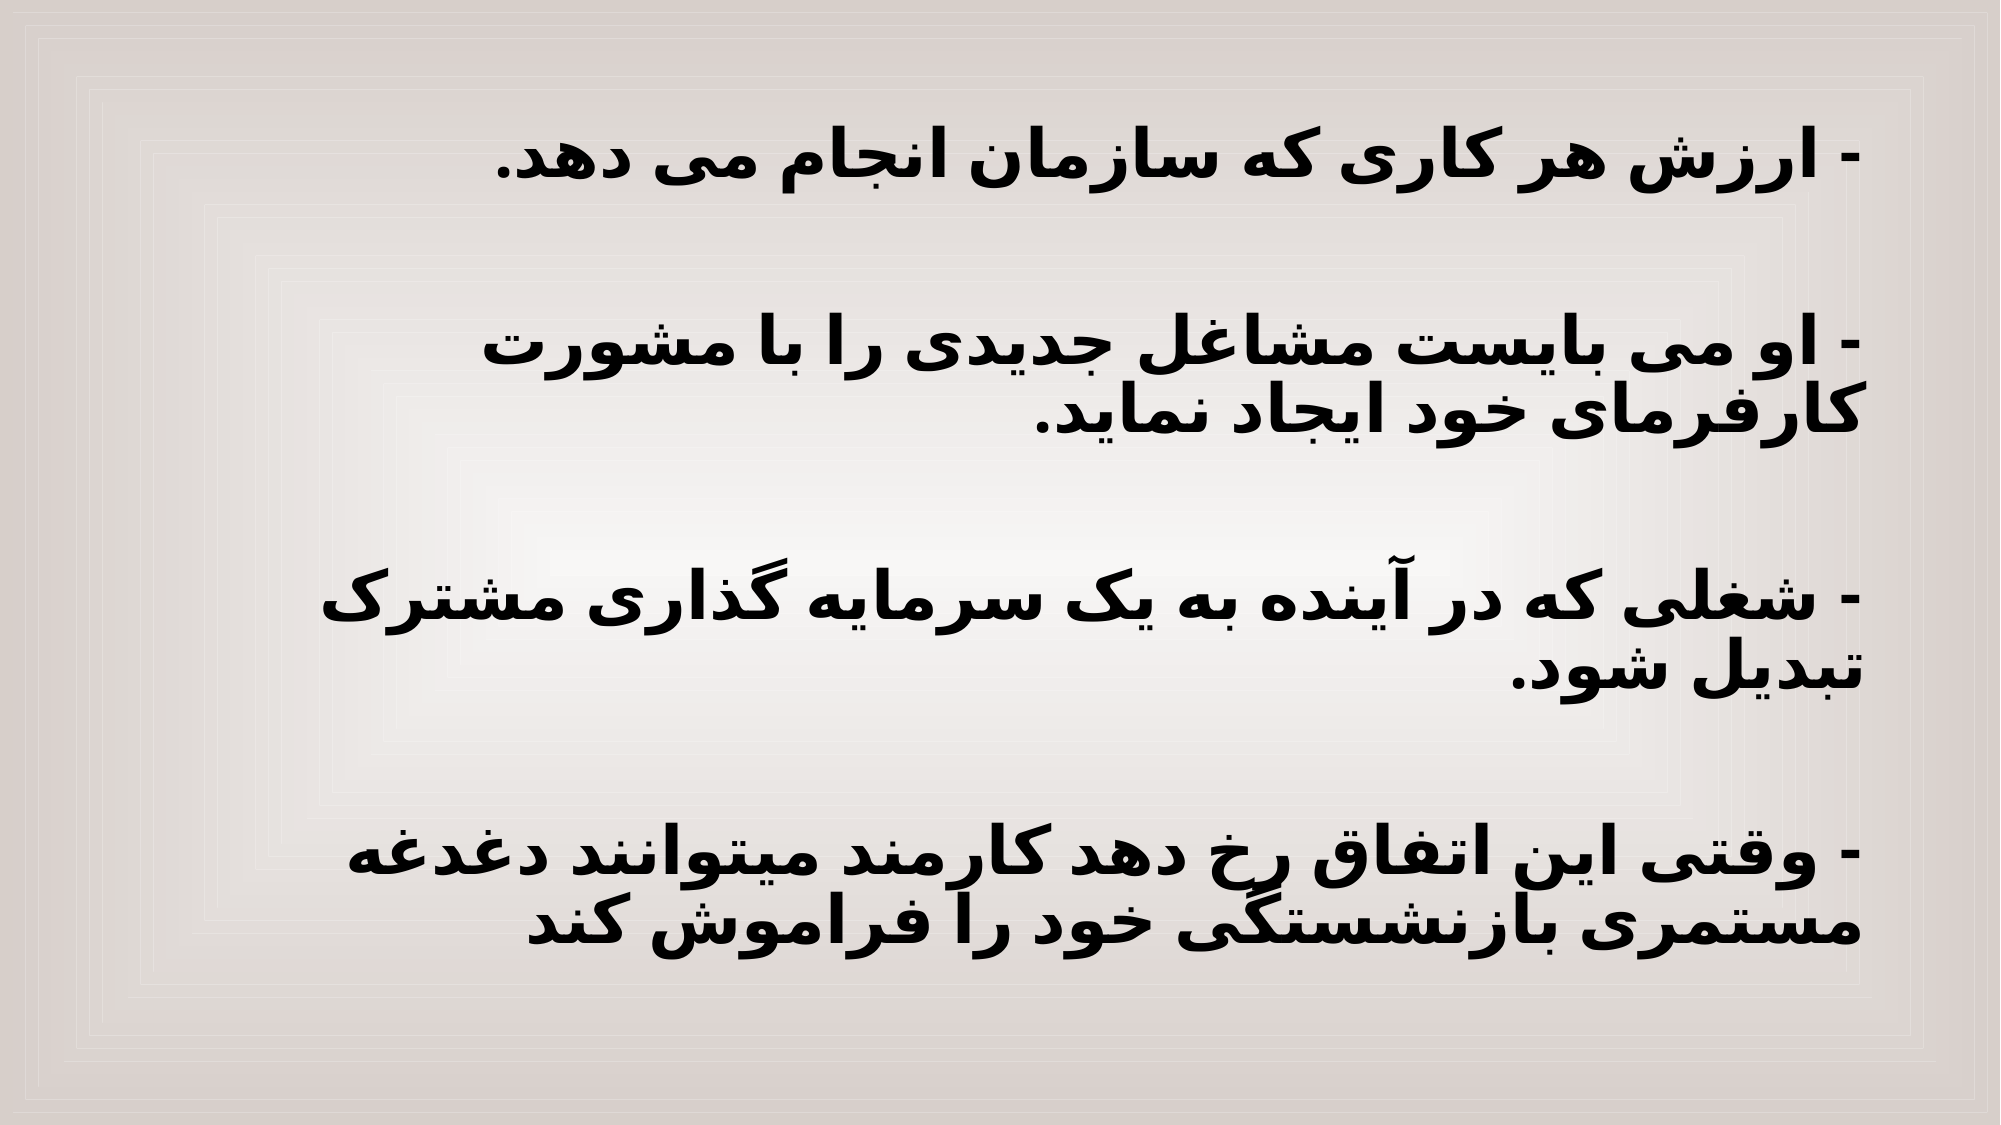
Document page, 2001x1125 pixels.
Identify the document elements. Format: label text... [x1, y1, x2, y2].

list - ارزش هر کاری که سازمان انجام می دهد. - او می بایست مشاغل جدیدی را با مشورت کارفرمای خود ایجاد نماید. - شغلی که در آینده به یک سرمایه گذاری مشترک تبدیل شود. - وقتی این اتفاق رخ دهد کارمند میتوانند دغدغه مستمری بازنشستگی خود را فراموش کند [131, 115, 1896, 972]
